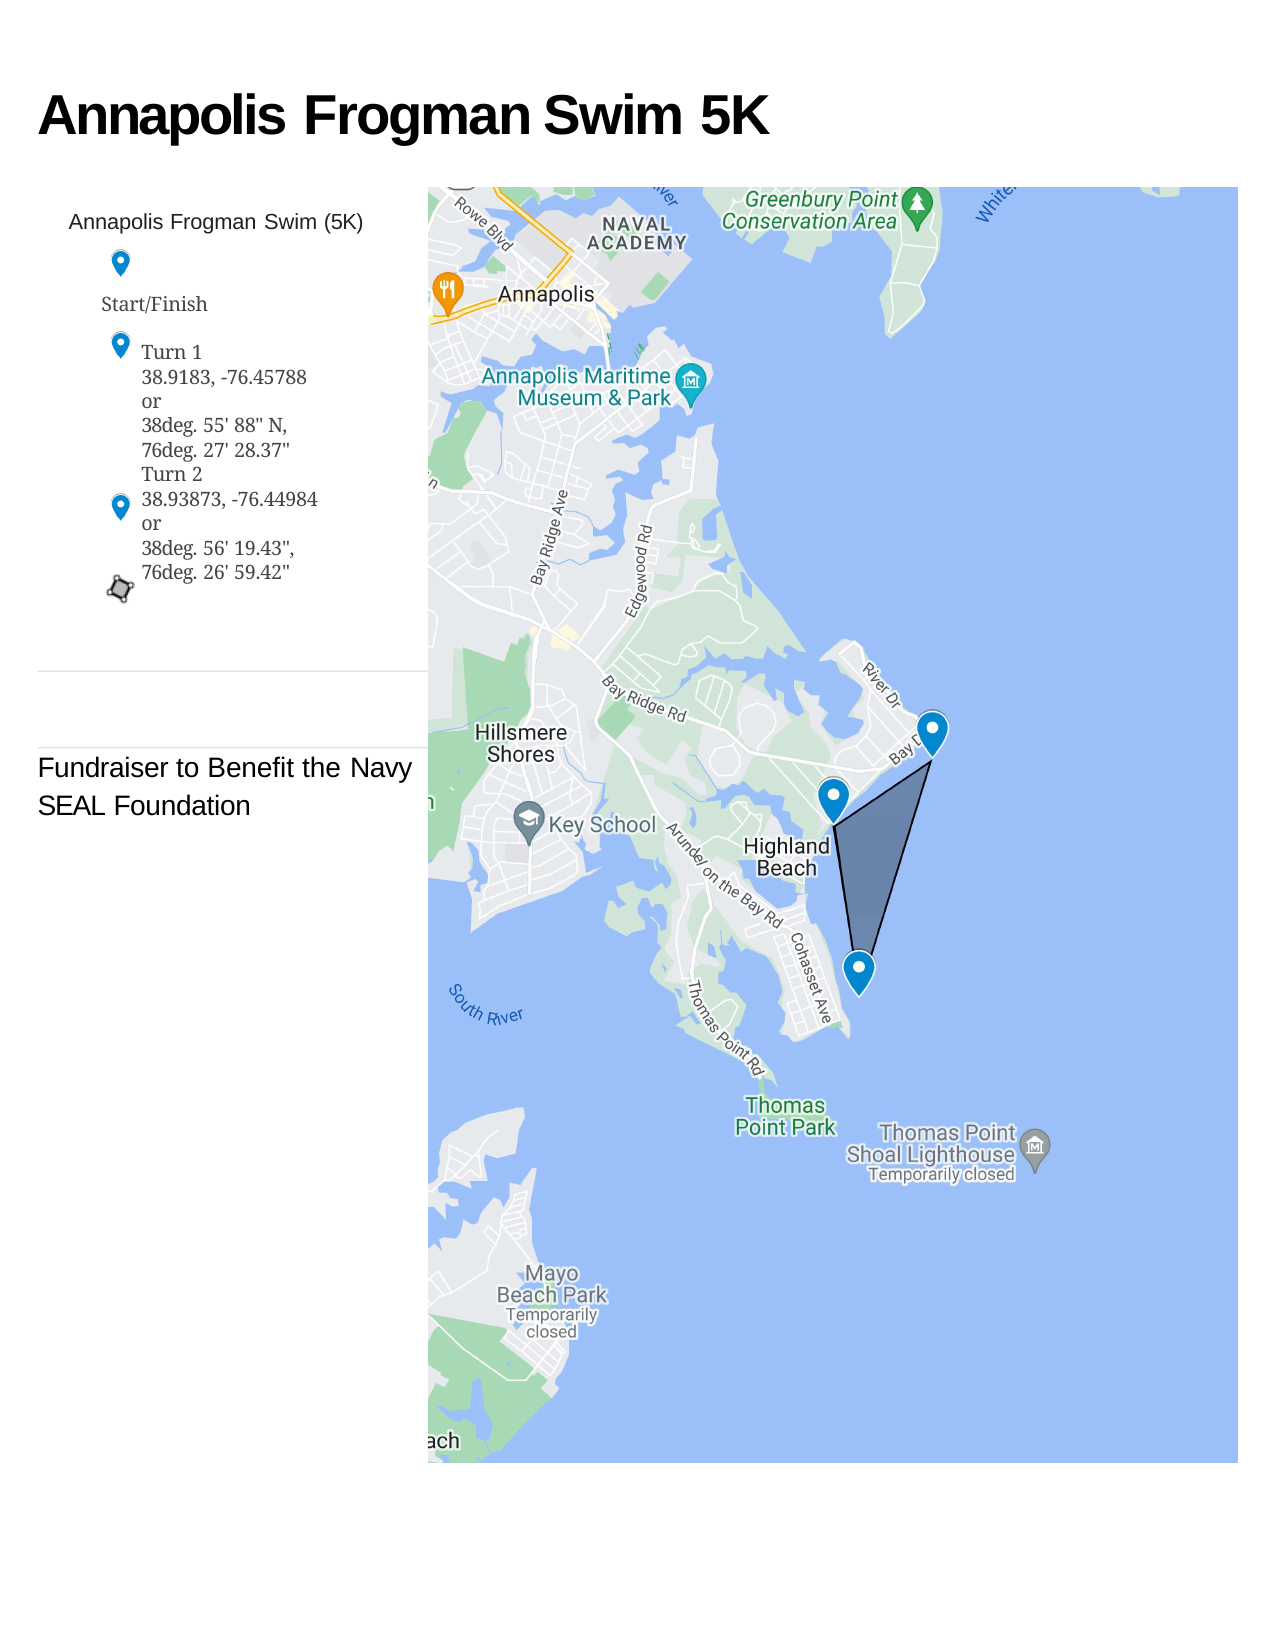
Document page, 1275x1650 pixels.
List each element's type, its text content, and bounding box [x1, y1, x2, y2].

text_box Annapolis Frogman Swim (5K) Start/Finish Turn 1 38.9183, -76.45788 or 38deg. 55' 88" N, 76deg. 27' 28.37" Turn 2 38.93873, -76.44984 or 38deg. 56' 19.43", 76deg. 26' 59.42" [66, 205, 388, 248]
title Annapolis Frogman Swim 5K [35, 76, 775, 354]
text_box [37, 249, 429, 574]
picture [428, 187, 1238, 1463]
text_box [37, 574, 429, 749]
text_box Fundraiser to Benefit the Navy SEAL Foundation [35, 755, 421, 821]
